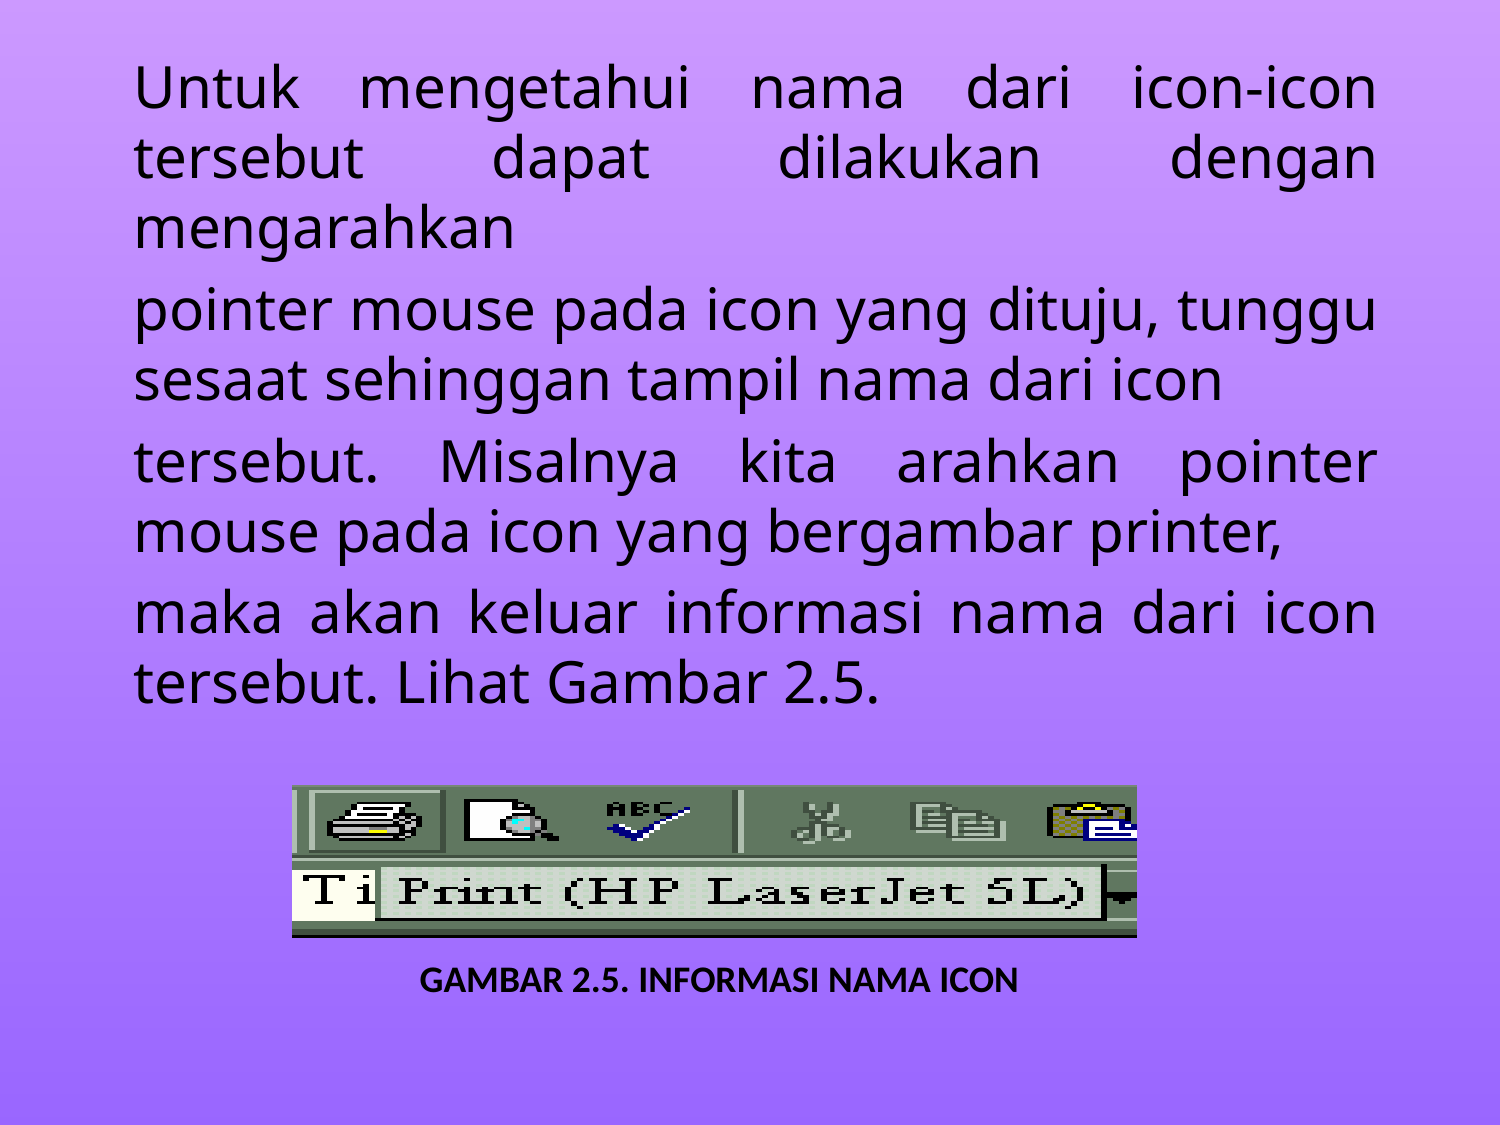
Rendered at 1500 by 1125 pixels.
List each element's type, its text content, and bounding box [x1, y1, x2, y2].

picture [292, 784, 1137, 938]
list Untuk mengetahui nama dari icon-icon tersebut dapat dilakukan dengan mengarahkan pointer mouse pada icon yang dituju, tunggu sesaat sehinggan tampil nama dari icon tersebut. Misalnya kita arahkan pointer mouse pada icon yang bergambar printer, maka akan keluar informasi nama dari icon tersebut. Lihat Gambar 2.5. [118, 93, 1394, 723]
title Gambar 2.5. Informasi Nama Icon [269, 785, 1149, 1008]
